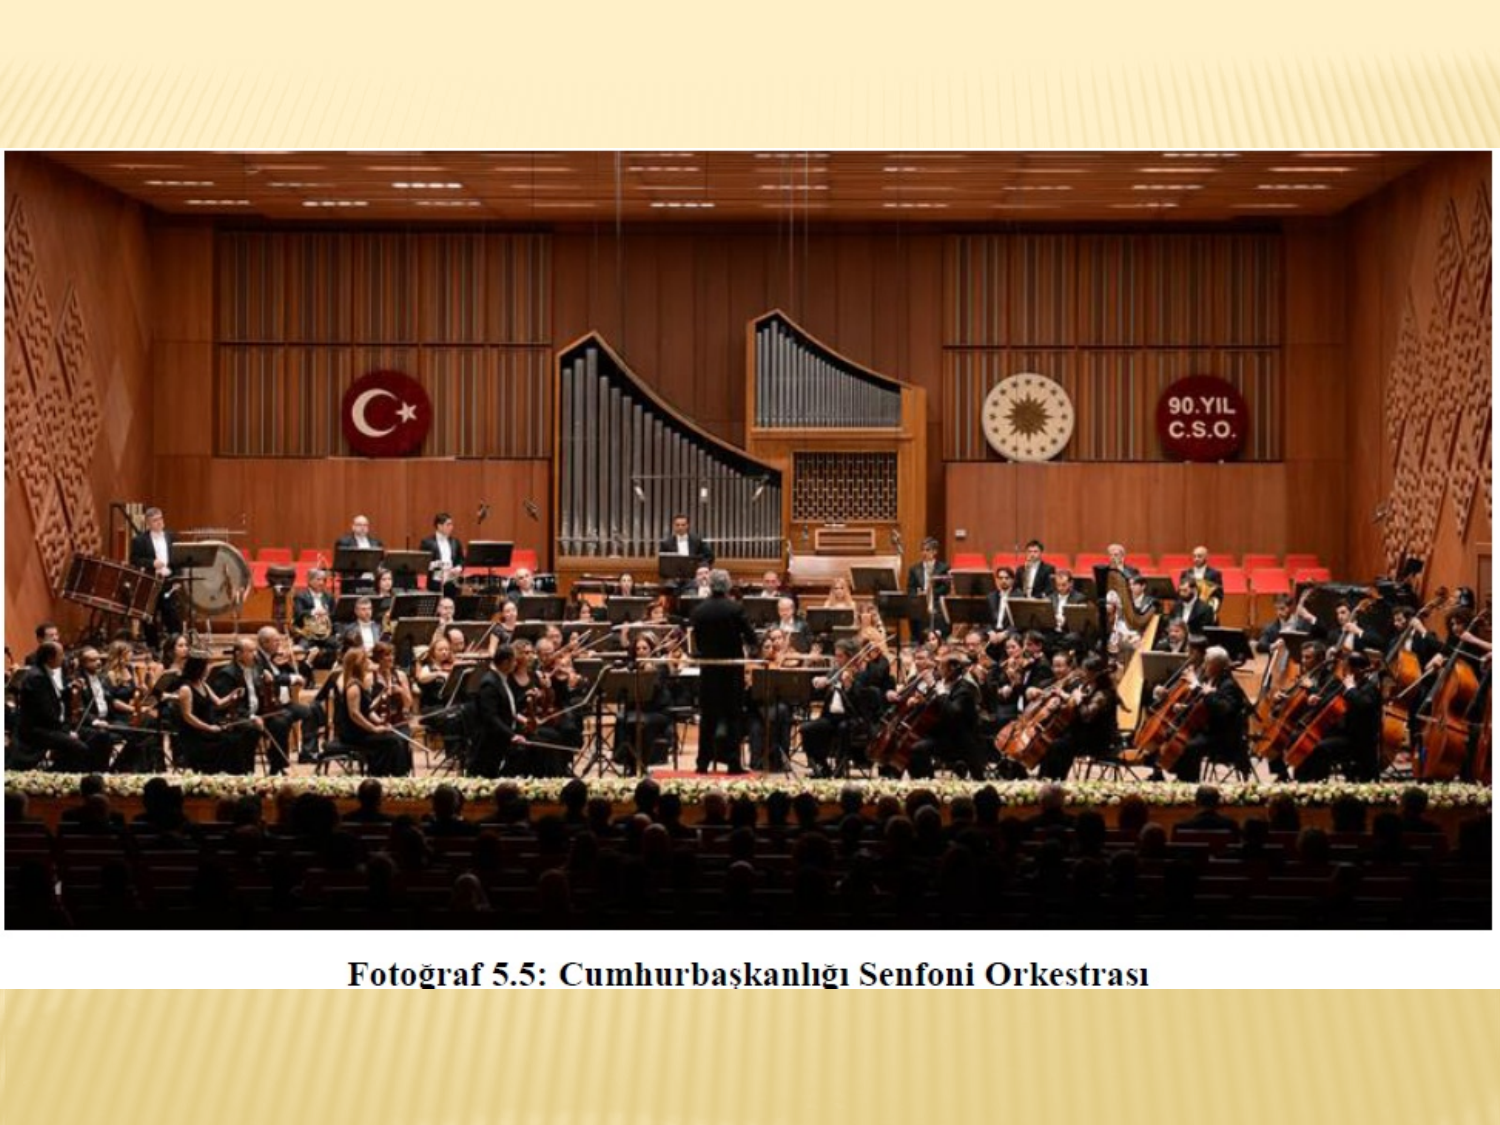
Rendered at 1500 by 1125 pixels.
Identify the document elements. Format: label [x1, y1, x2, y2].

picture [0, 147, 1500, 989]
